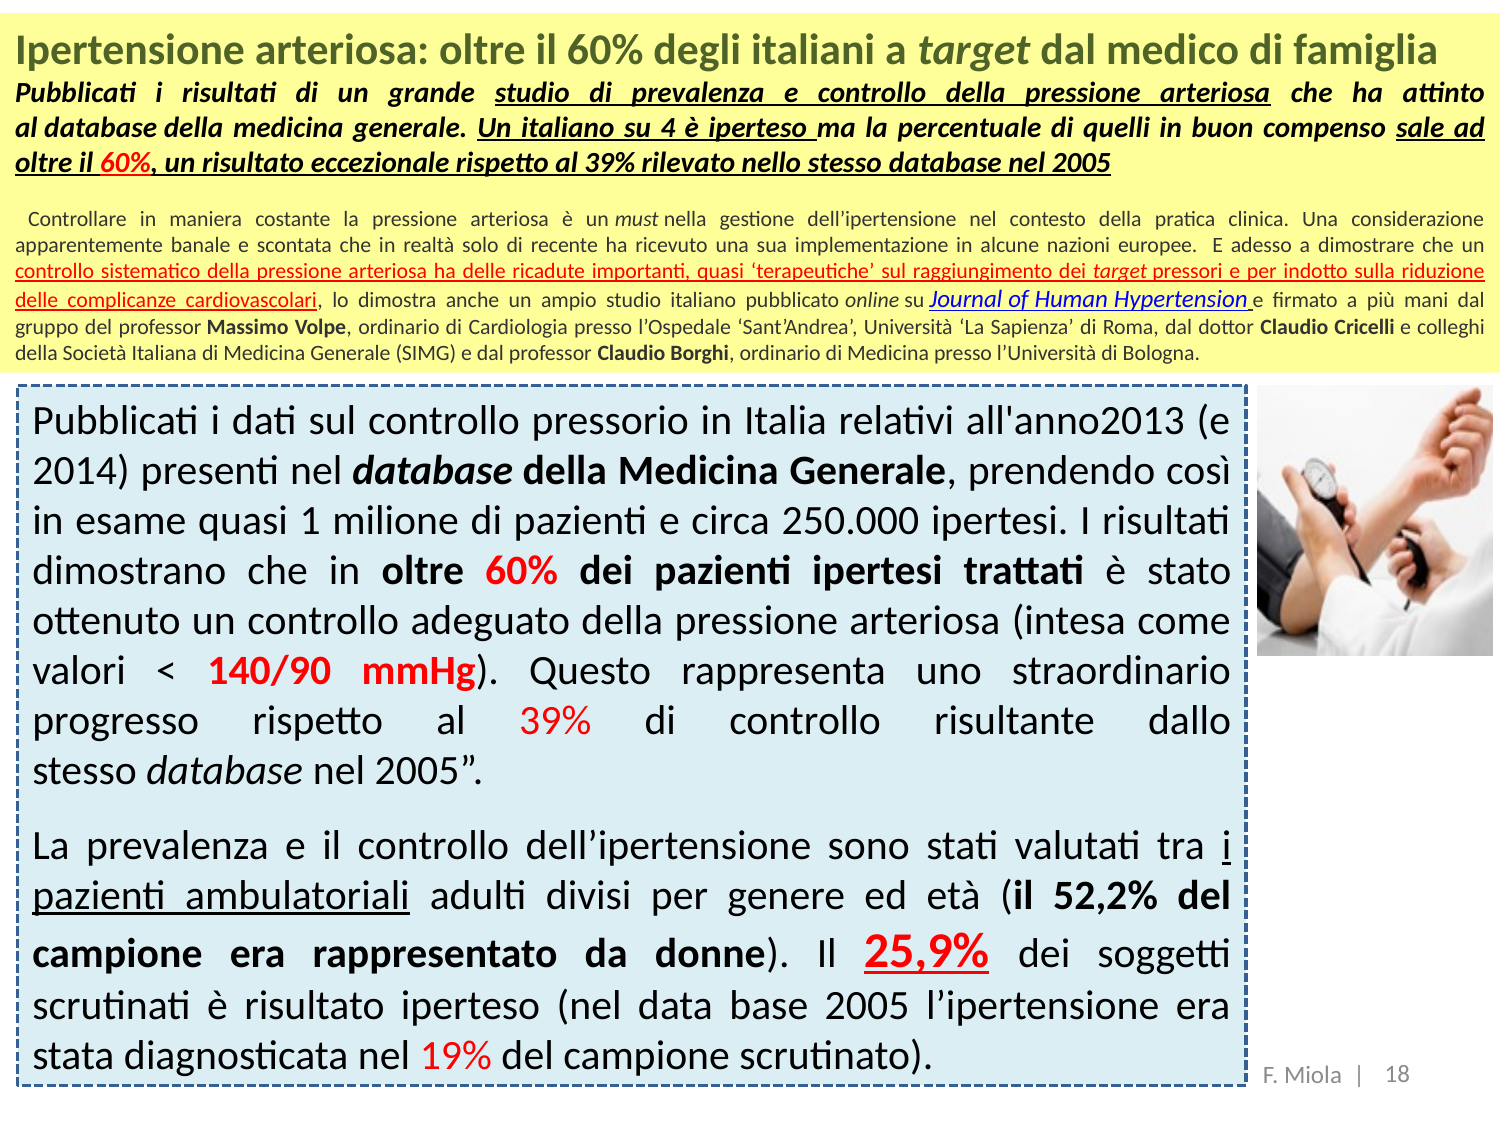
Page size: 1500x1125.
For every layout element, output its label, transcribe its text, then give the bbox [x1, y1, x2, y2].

text_box Pubblicati i dati sul controllo pressorio in Italia relativi all'anno2013 (e 2014) presenti nel database della Medicina Generale, prendendo così in esame quasi 1 milione di pazienti e circa 250.000 ipertesi. I risultati dimostrano che in oltre 60% dei pazienti ipertesi trattati è stato ottenuto un controllo adeguato della pressione arteriosa (intesa come valori < 140/90 mmHg). Questo rappresenta uno straordinario progresso rispetto al 39% di controllo risultante dallo stesso database nel 2005”. La prevalenza e il controllo dell’ipertensione sono stati valutati tra i pazienti ambulatoriali adulti divisi per genere ed età (il 52,2% del campione era rappresentato da donne). Il 25,9% dei soggetti scrutinati è risultato iperteso (nel data base 2005 l’ipertensione era stata diagnosticata nel 19% del campione scrutinato). [17, 385, 1247, 1086]
picture [1257, 385, 1493, 656]
text_box Ipertensione arteriosa: oltre il 60% degli italiani a target dal medico di famiglia Pubblicati i risultati di un grande studio di prevalenza e controllo della pressione arteriosa che ha attinto al database della medicina generale. Un italiano su 4 è iperteso ma la percentuale di quelli in buon compenso sale ad oltre il 60%, un risultato eccezionale rispetto al 39% rilevato nello stesso database nel 2005 Controllare in maniera costante la pressione arteriosa è un must nella gestione dell’ipertensione nel contesto della pratica clinica. Una considerazione apparentemente banale e scontata che in realtà solo di recente ha ricevuto una sua implementazione in alcune nazioni europee. E adesso a dimostrare che un controllo sistematico della pressione arteriosa ha delle ricadute importanti, quasi ‘terapeutiche’ sul raggiungimento dei target pressori e per indotto sulla riduzione delle complicanze cardiovascolari, lo dimostra anche un ampio studio italiano pubblicato online su Journal of Human Hypertension e firmato a più mani dal gruppo del professor Massimo Volpe, ordinario di Cardiologia presso l’Ospedale ‘Sant’Andrea’, Università ‘La Sapienza’ di Roma, dal dottor Claudio Cricelli e colleghi della Società Italiana di Medicina Generale (SIMG) e dal professor Claudio Borghi, ordinario di Medicina presso l’Università di Bologna. [0, 13, 1500, 373]
text_box F. Miola | [1235, 1043, 1381, 1103]
slide_number 18 [1074, 1042, 1425, 1103]
